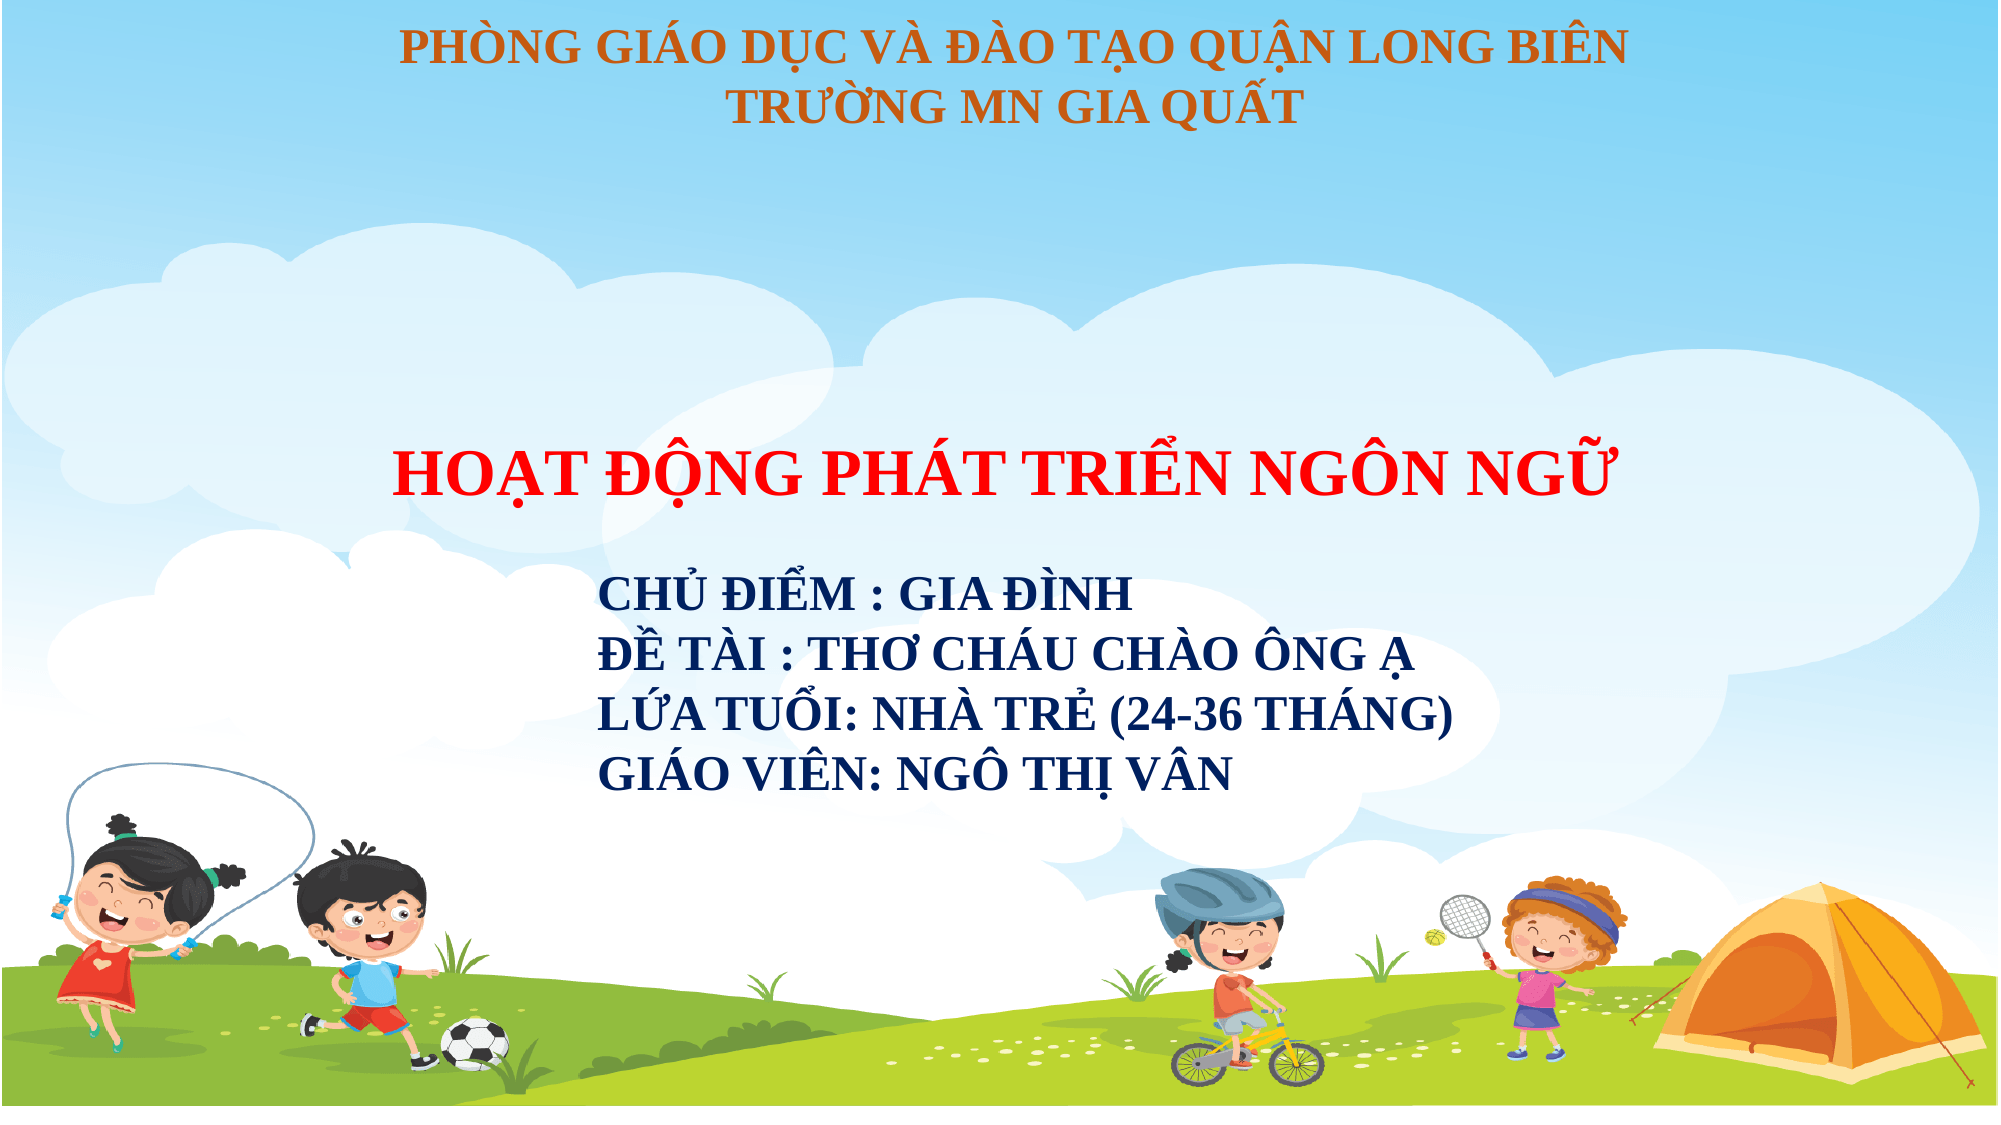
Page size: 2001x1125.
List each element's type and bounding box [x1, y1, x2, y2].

list [1, 0, 1998, 1106]
